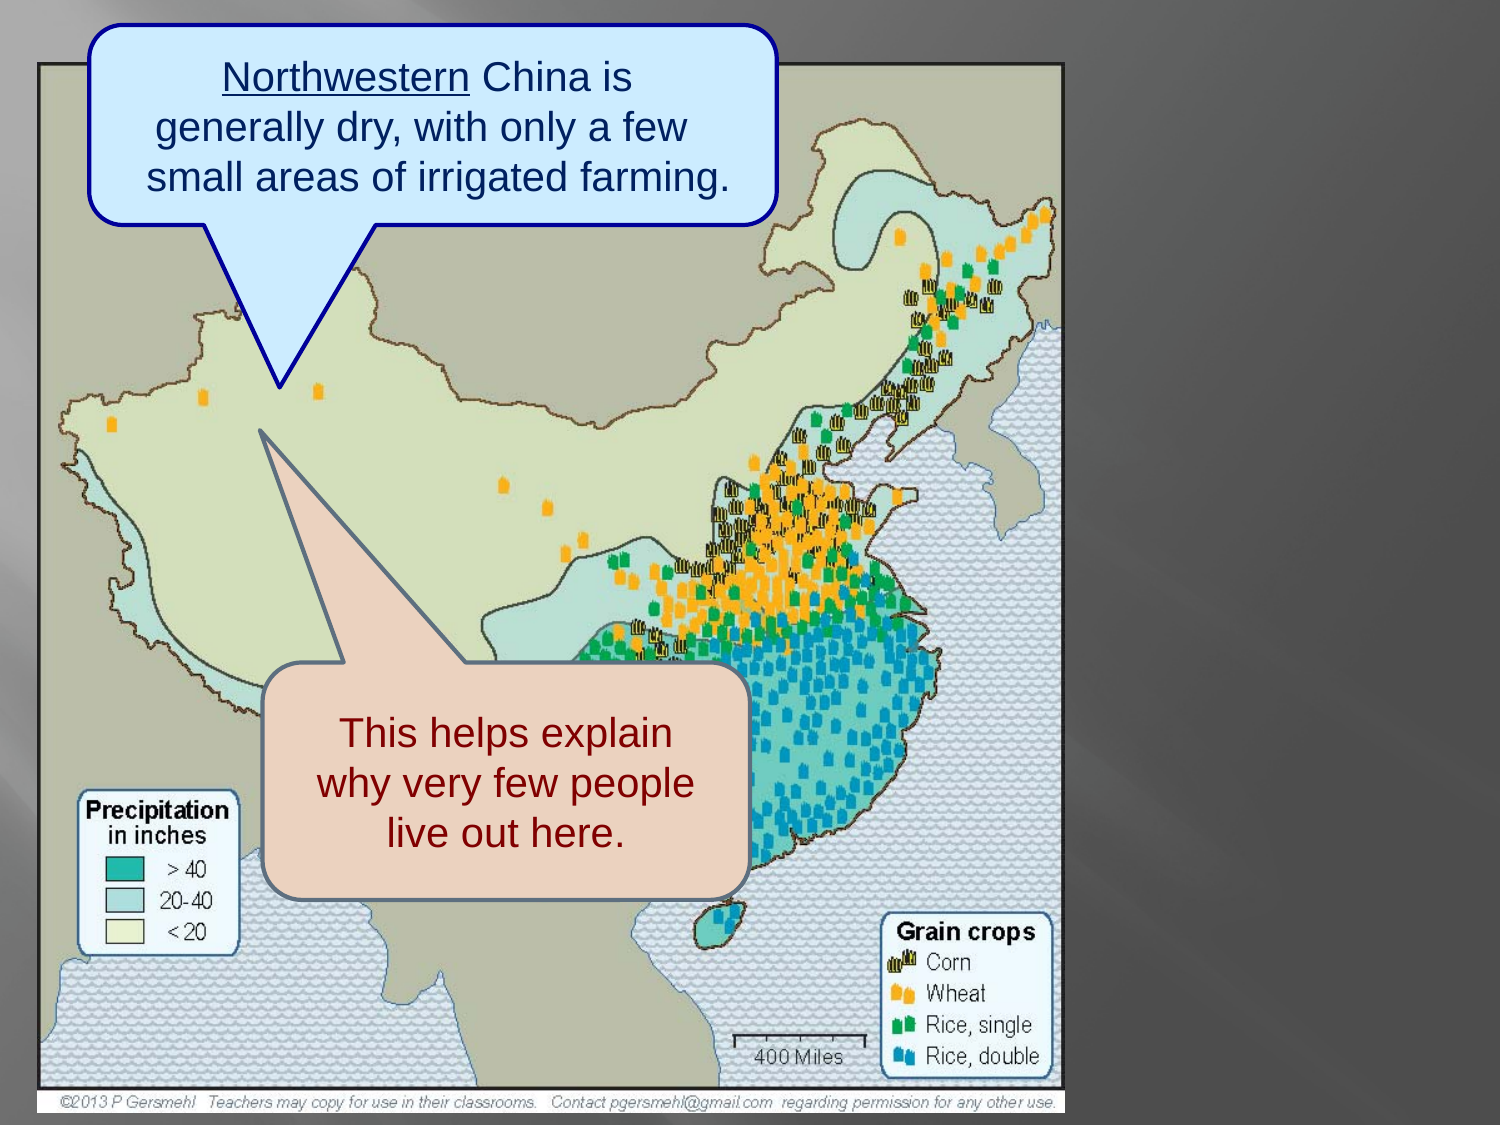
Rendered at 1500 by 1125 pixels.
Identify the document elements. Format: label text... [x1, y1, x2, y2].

picture [37, 62, 1066, 1113]
text_box Northwestern China is generally dry, with only a few small areas of irrigated farming. [87, 22, 779, 62]
